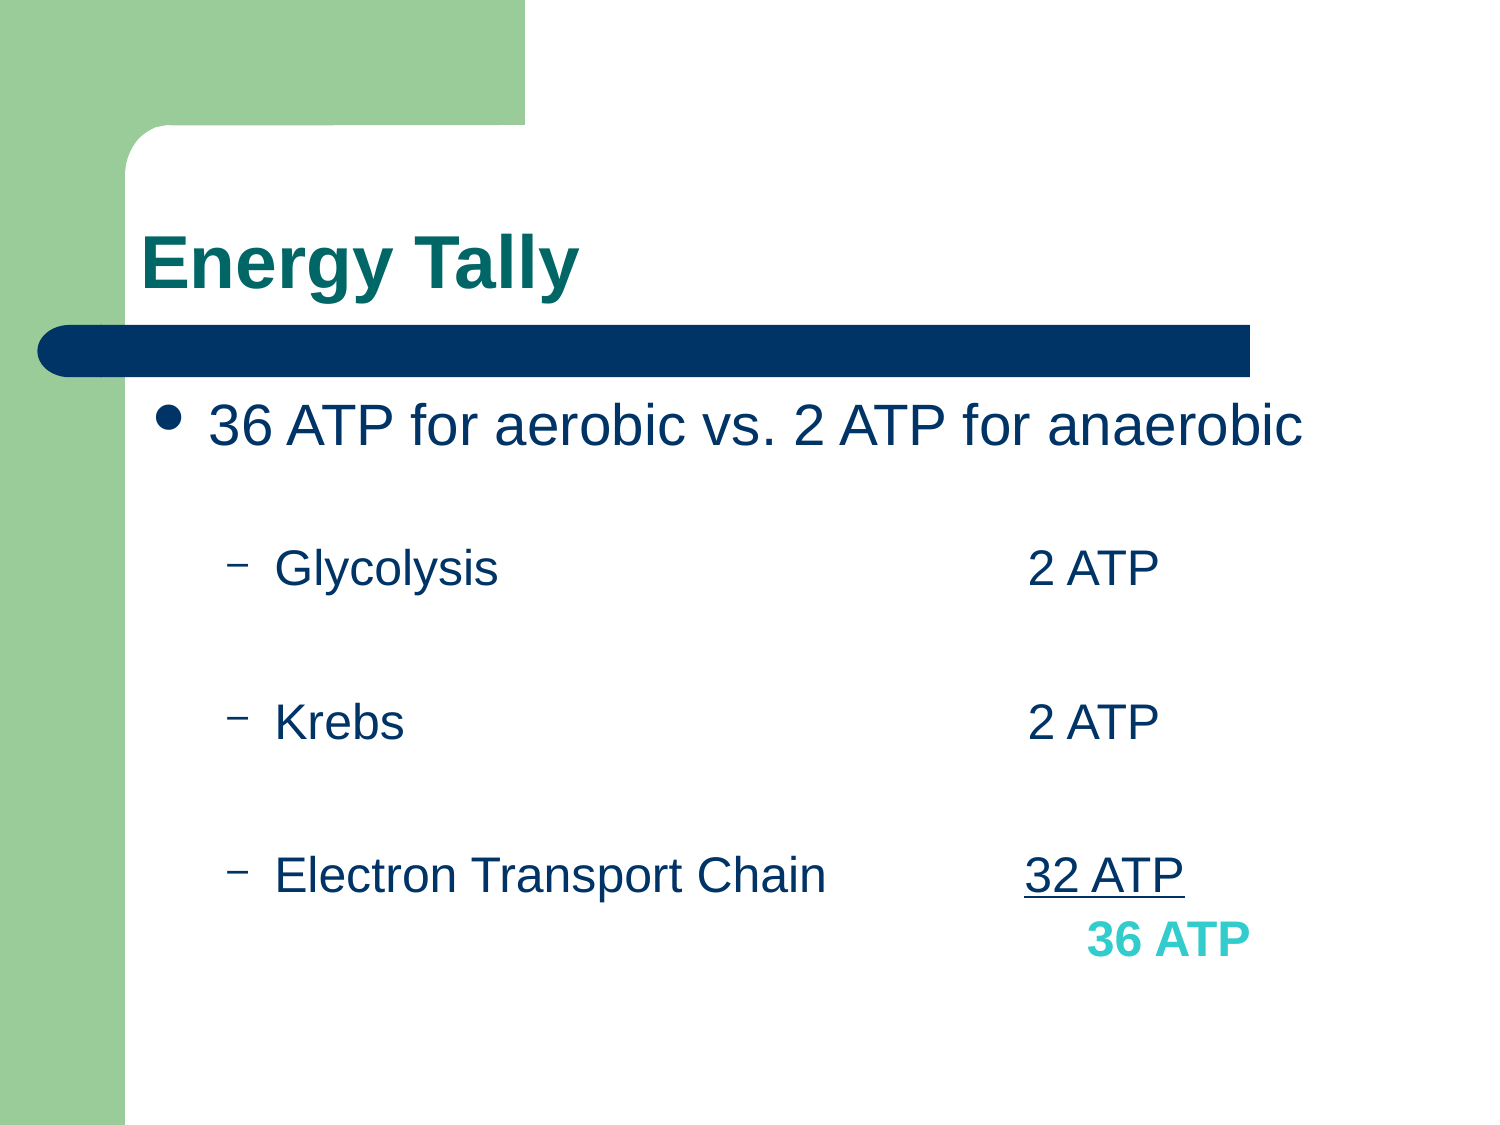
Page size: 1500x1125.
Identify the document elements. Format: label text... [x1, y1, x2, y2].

title Energy Tally [125, 125, 1425, 313]
list 36 ATP for aerobic vs. 2 ATP for anaerobic Glycolysis 2 ATP Krebs 2 ATP Electron Transport Chain 32 ATP 36 ATP [137, 387, 1500, 1125]
